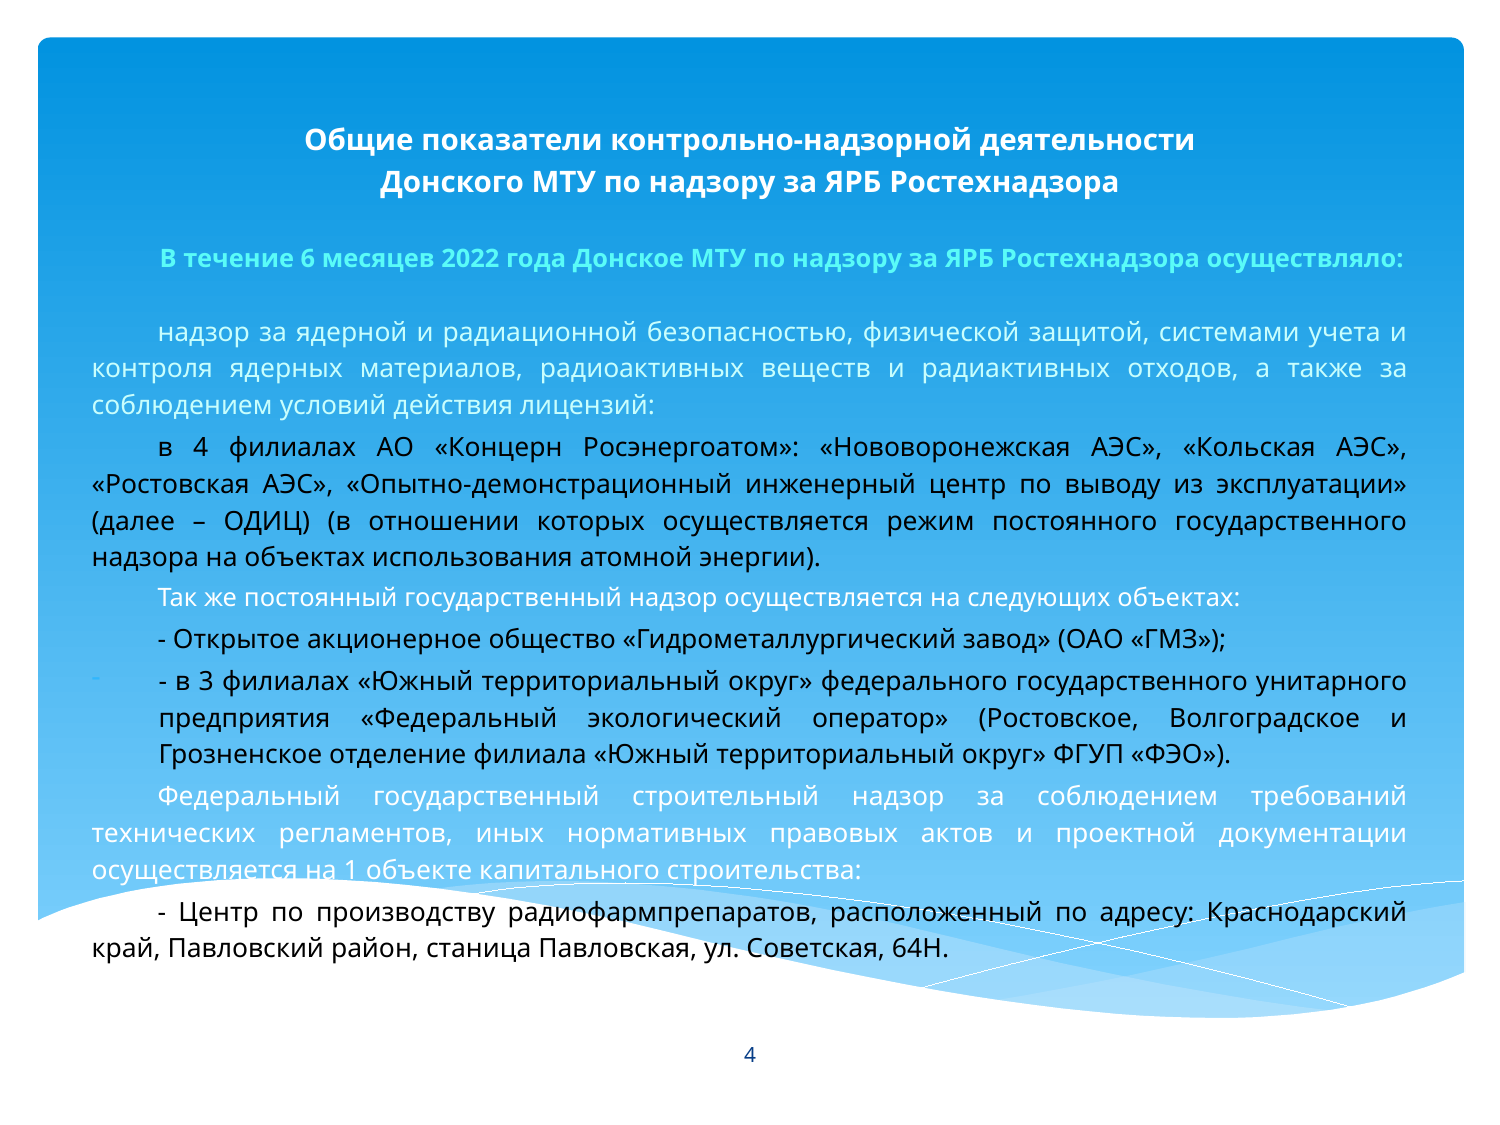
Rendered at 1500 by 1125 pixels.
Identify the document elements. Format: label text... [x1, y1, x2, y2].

subtitle Общие показатели контрольно-надзорной деятельности Донского МТУ по надзору за ЯРБ Ростехнадзора В течение 6 месяцев 2022 года Донское МТУ по надзору за ЯРБ Ростехнадзора осуществляло: надзор за ядерной и радиационной безопасностью, физической защитой, системами учета и контроля ядерных материалов, радиоактивных веществ и радиактивных отходов, а также за соблюдением условий действия лицензий: в 4 филиалах АО «Концерн Росэнергоатом»: «Нововоронежская АЭС», «Кольская АЭС», «Ростовская АЭС», «Опытно-демонстрационный инженерный центр по выводу из эксплуатации» (далее – ОДИЦ) (в отношении которых осуществляется режим постоянного государственного надзора на объектах использования атомной энергии). Так же постоянный государственный надзор осуществляется на следующих объектах: - Открытое акционерное общество «Гидрометаллургический завод» (ОАО «ГМЗ»); - в 3 филиалах «Южный территориальный округ» федерального государственного унитарного предприятия «Федеральный экологический оператор» (Ростовское, Волгоградское и Грозненское отделение филиала «Южный территориальный округ» ФГУП «ФЭО»). Федеральный государственный строительный надзор за соблюдением требований технических регламентов, иных нормативных правовых актов и проектной документации осуществляется на 1 объекте капитального строительства: - Центр по производству радиофармпрепаратов, расположенный по адресу: Краснодарский край, Павловский район, станица Павловская, ул. Советская, 64Н. [76, 113, 1424, 1000]
slide_number 4 [654, 1025, 846, 1086]
